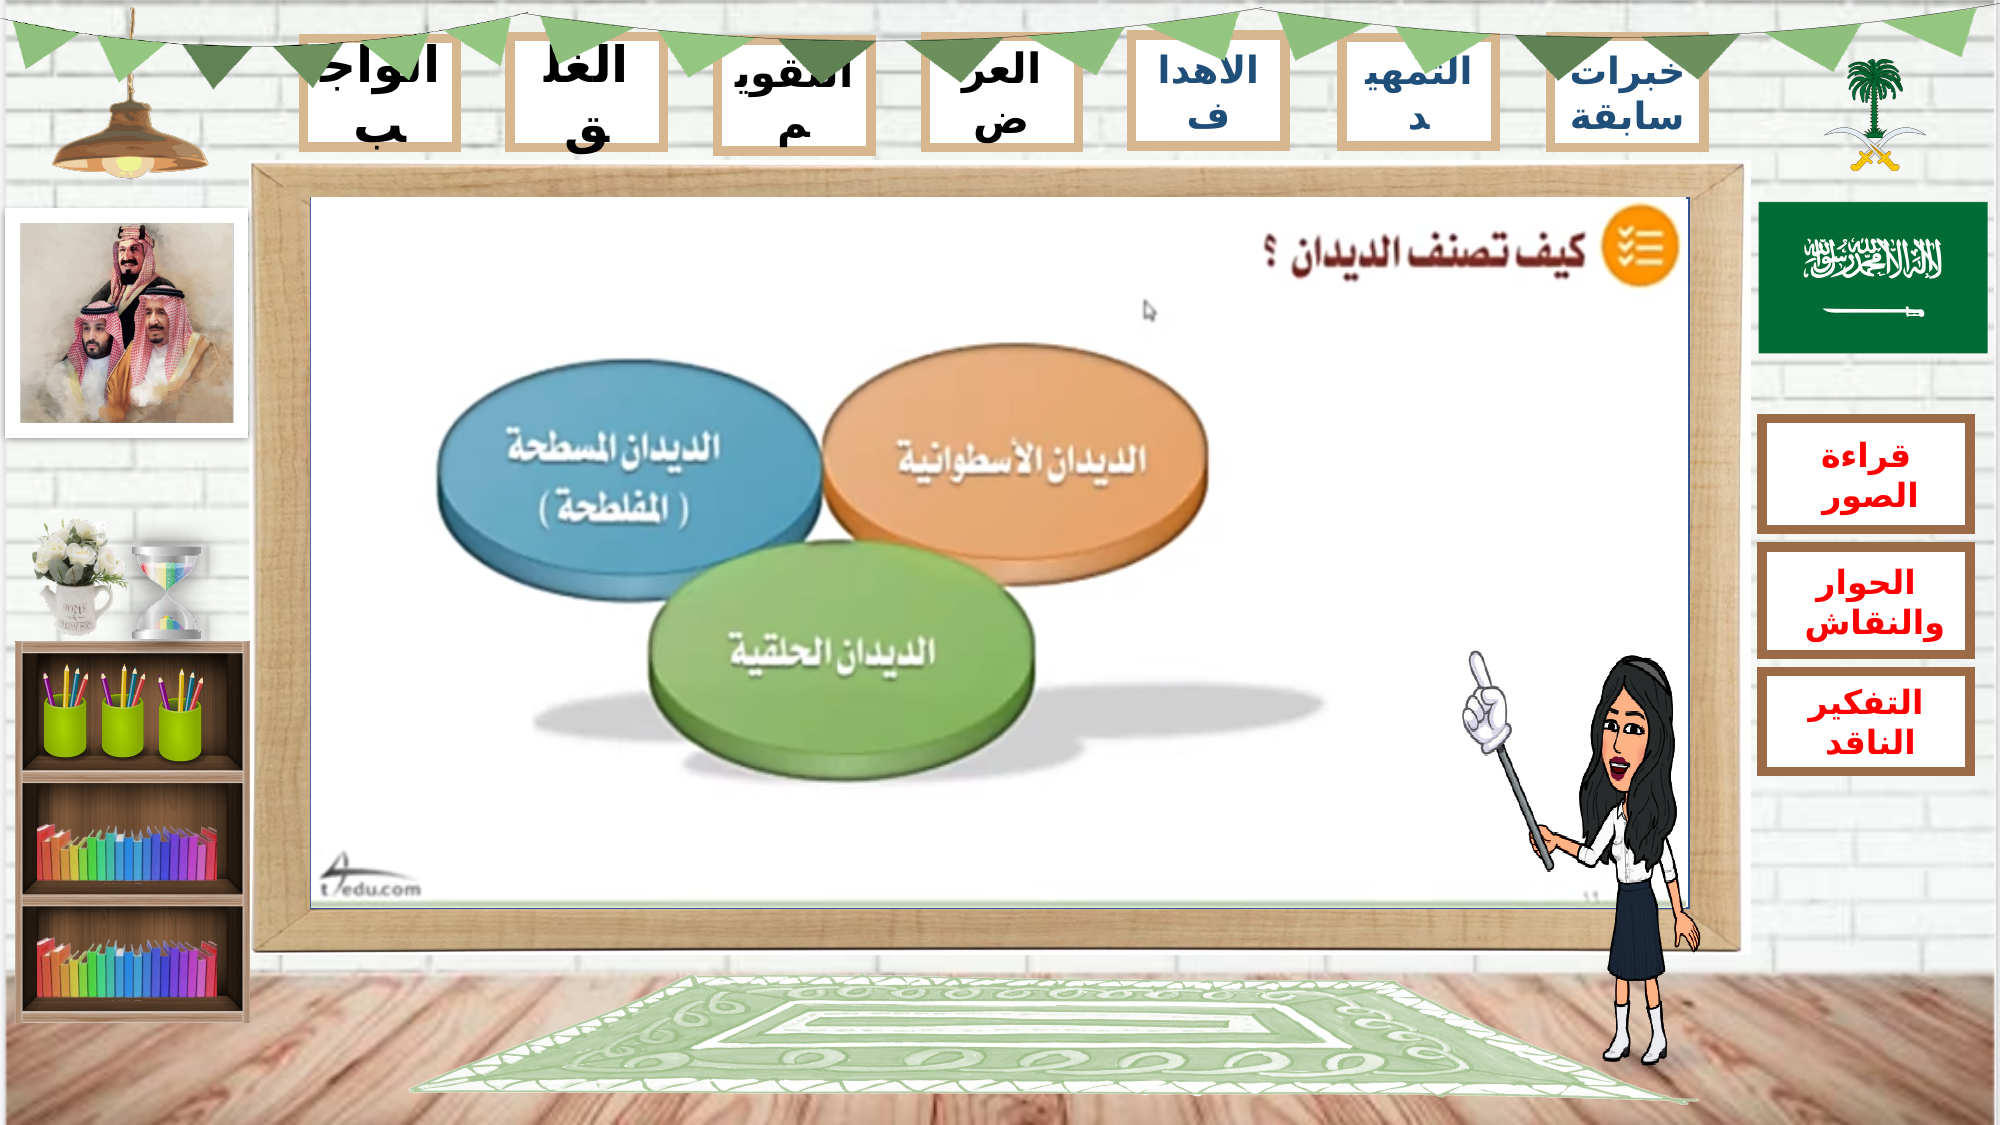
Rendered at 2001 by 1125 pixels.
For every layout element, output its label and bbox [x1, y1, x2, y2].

picture [0, 0, 2000, 1125]
text_box [1762, 418, 1971, 772]
